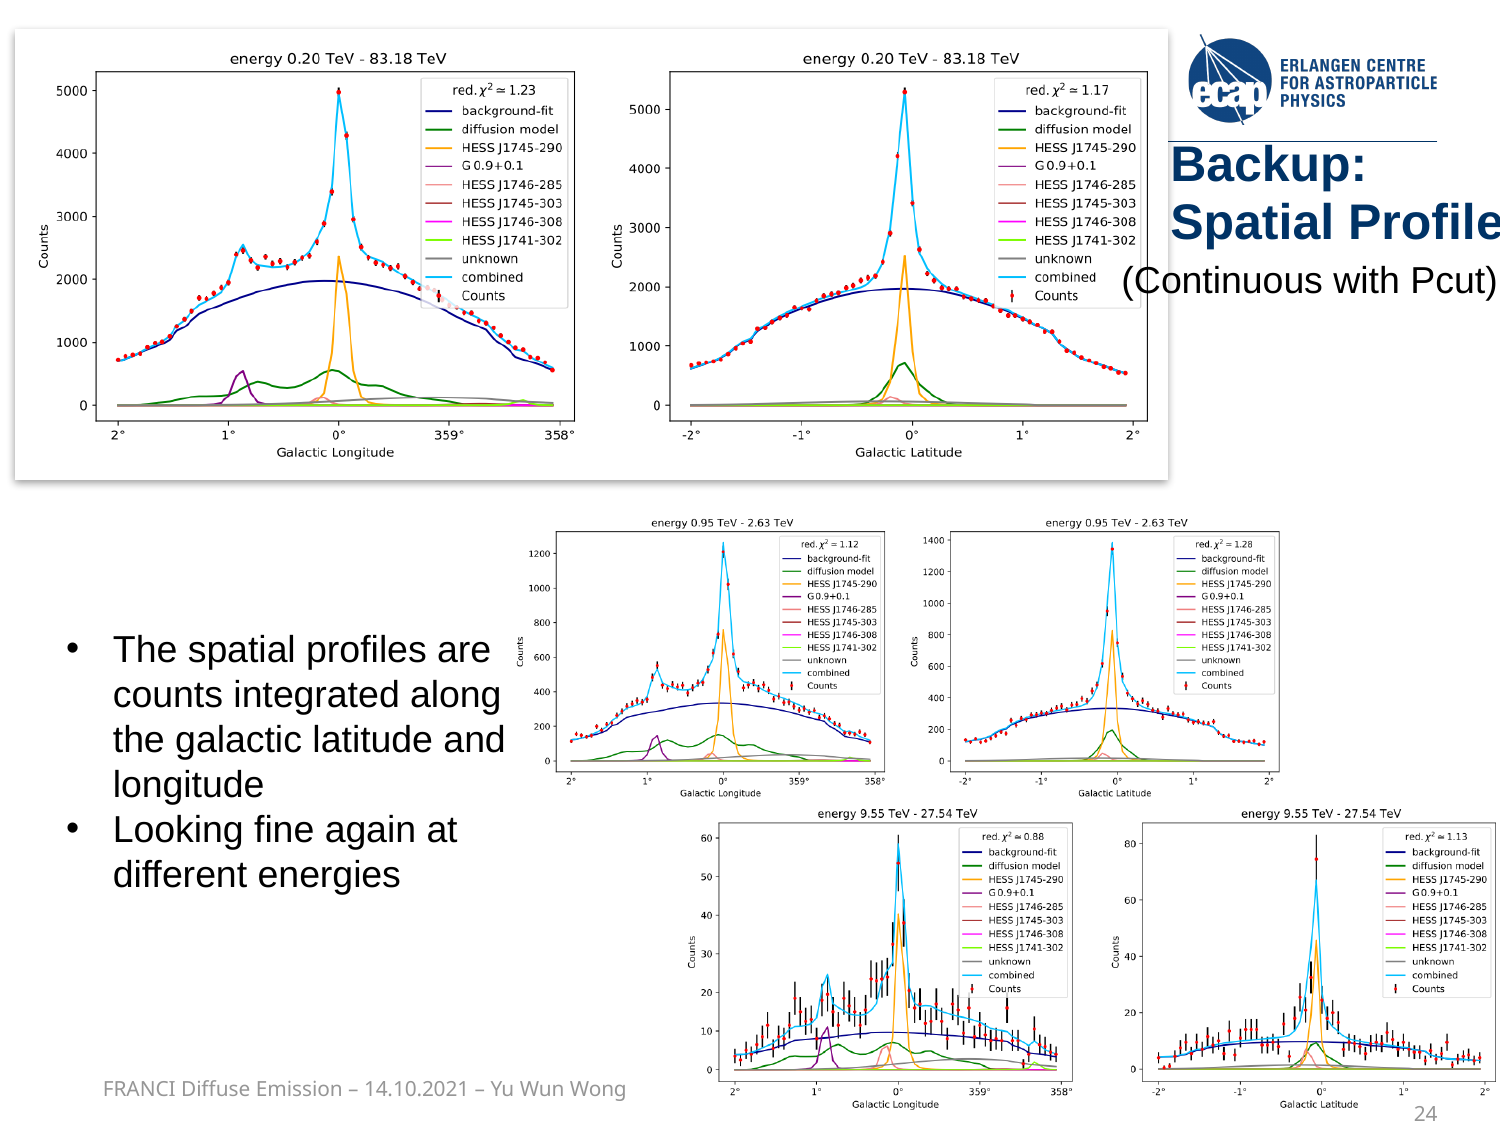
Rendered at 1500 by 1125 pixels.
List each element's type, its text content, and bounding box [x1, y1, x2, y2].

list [29, 43, 1154, 466]
footer FRANCI Diffuse Emission – 14.10.2021 – Yu Wun Wong [102, 1051, 1221, 1125]
text_box The spatial profiles are counts integrated along the galactic latitude and longitude Looking fine again at different energies [51, 617, 559, 903]
text_box (Continuous with Pcut) [1158, 248, 1500, 308]
text_box Backup: Spatial Profile [1170, 190, 1500, 248]
picture [510, 512, 1500, 1115]
